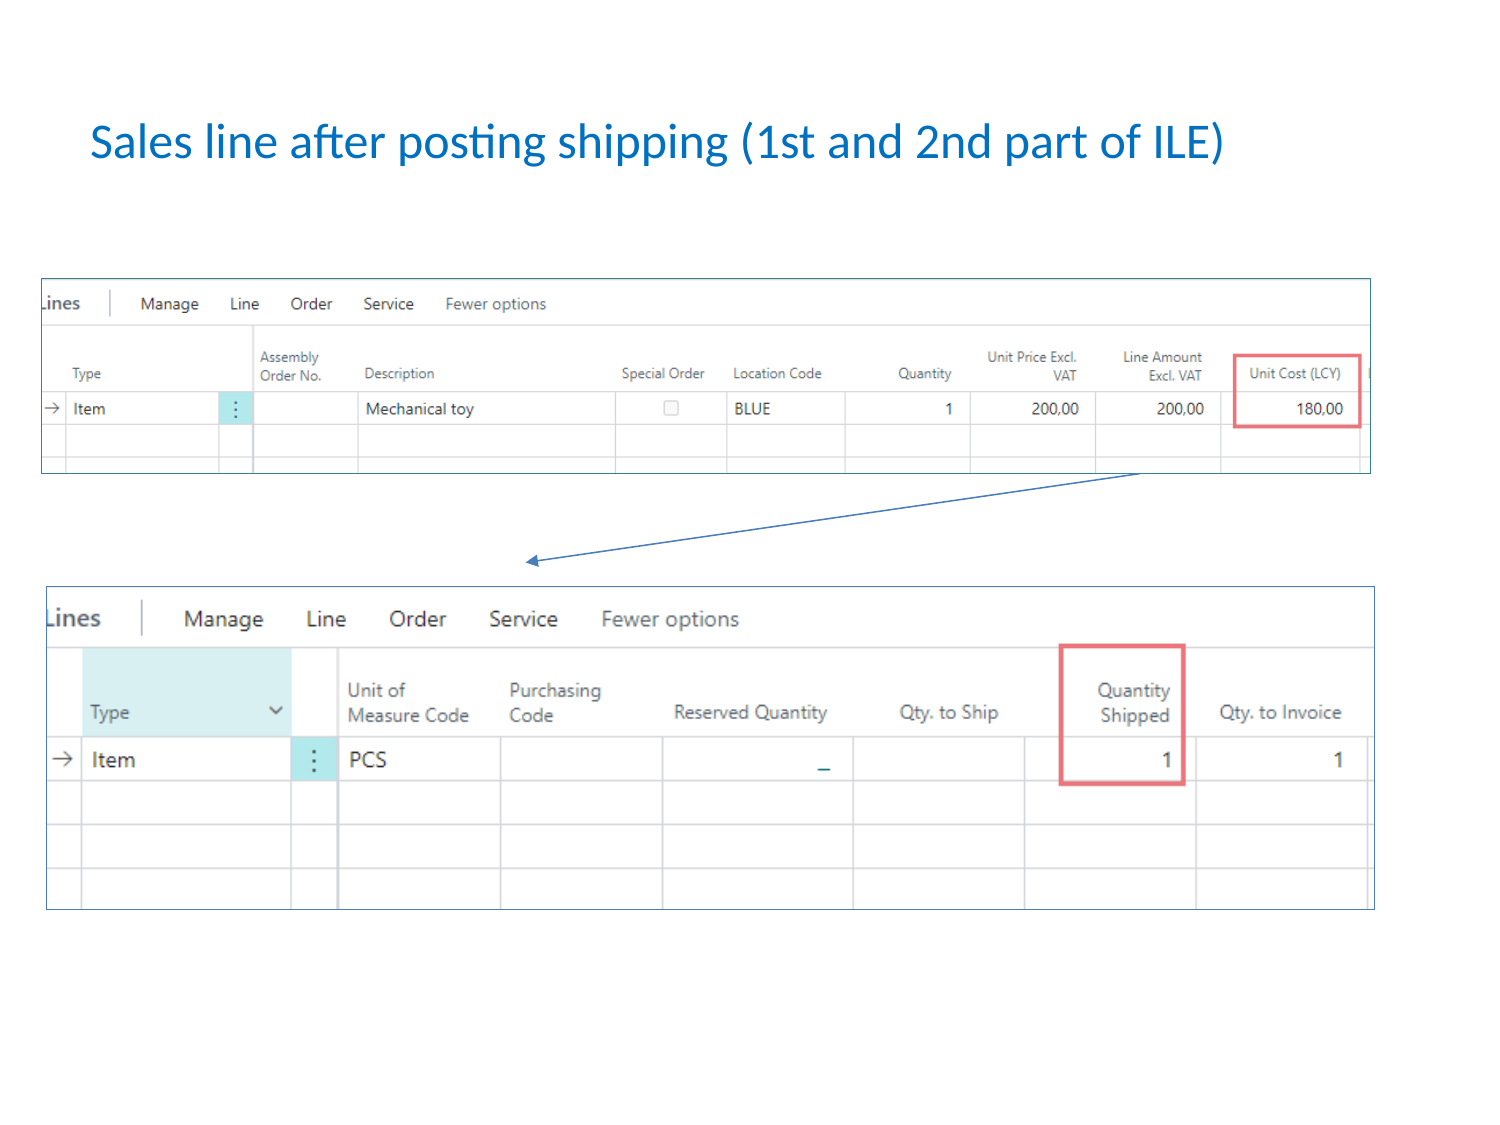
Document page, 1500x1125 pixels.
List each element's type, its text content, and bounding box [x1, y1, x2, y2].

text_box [525, 473, 1141, 563]
picture [45, 585, 1376, 910]
picture [41, 278, 1371, 474]
title Sales line after posting shipping (1st and 2nd part of ILE) [75, 45, 1425, 233]
